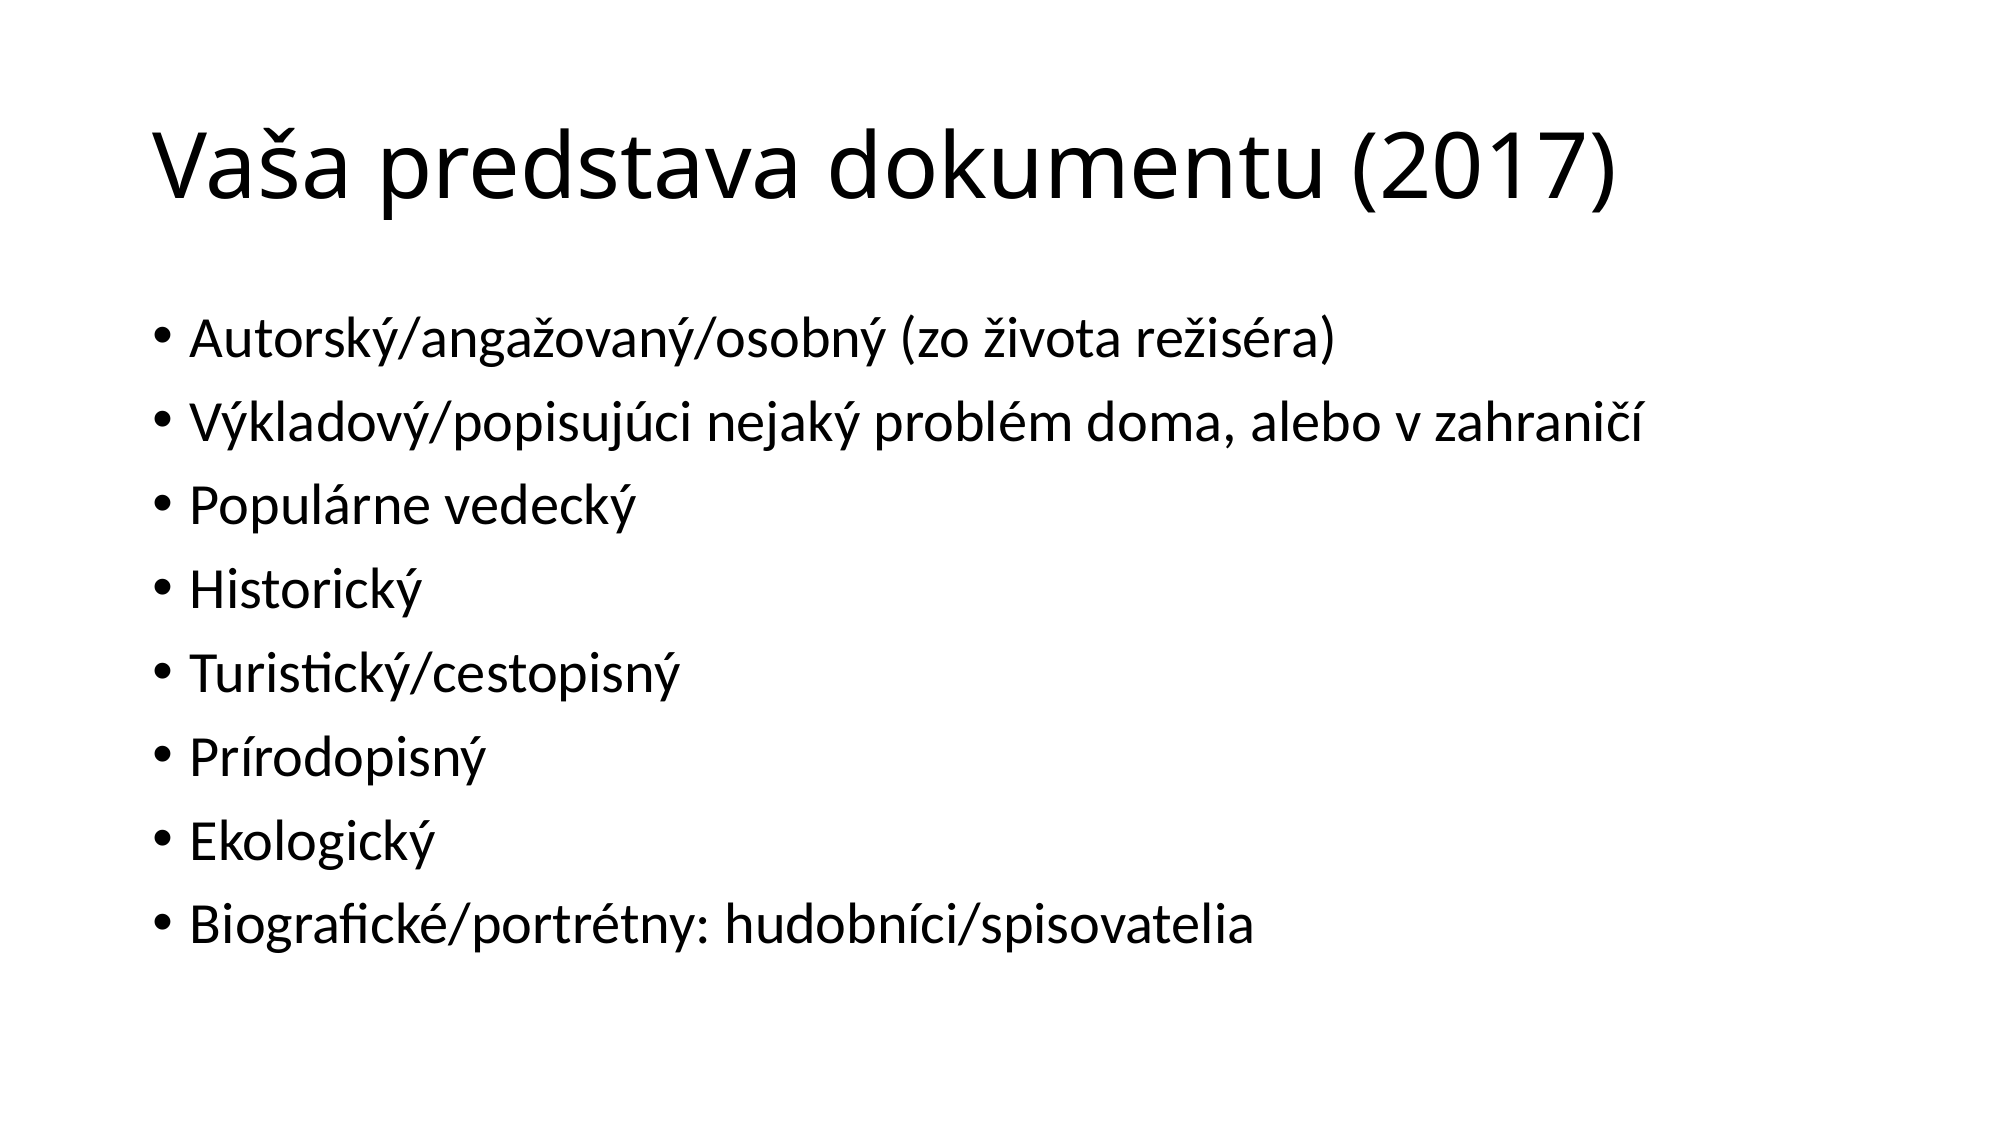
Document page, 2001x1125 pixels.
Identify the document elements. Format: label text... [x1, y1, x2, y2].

title Vaša predstava dokumentu (2017) [137, 59, 1863, 278]
list Autorský/angažovaný/osobný (zo života režiséra) Výkladový/popisujúci nejaký problém doma, alebo v zahraničí Populárne vedecký Historický Turistický/cestopisný Prírodopisný Ekologický Biografické/portrétny: hudobníci/spisovatelia [137, 299, 1863, 1014]
